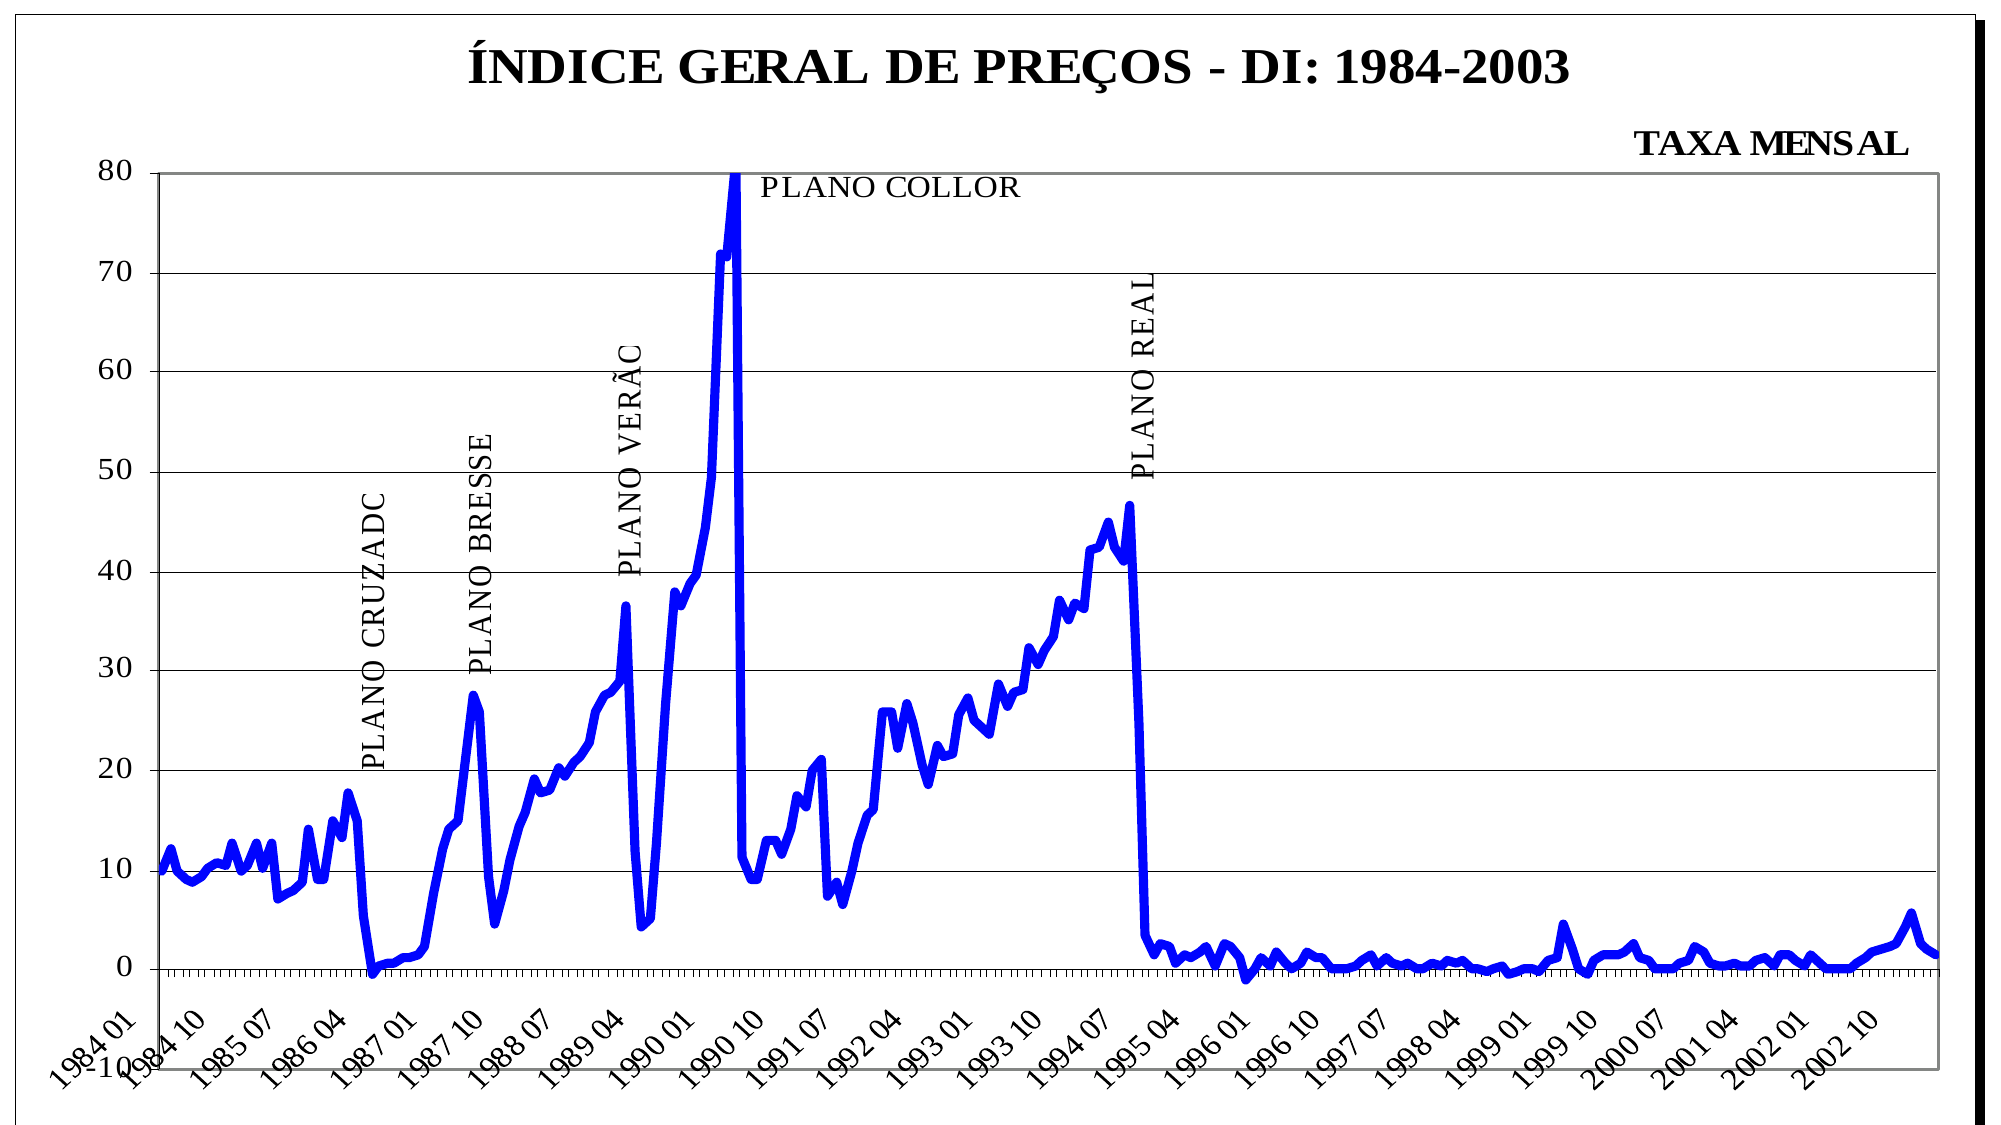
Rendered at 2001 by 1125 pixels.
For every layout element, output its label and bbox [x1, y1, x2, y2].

text_box [0, 0, 2000, 1125]
